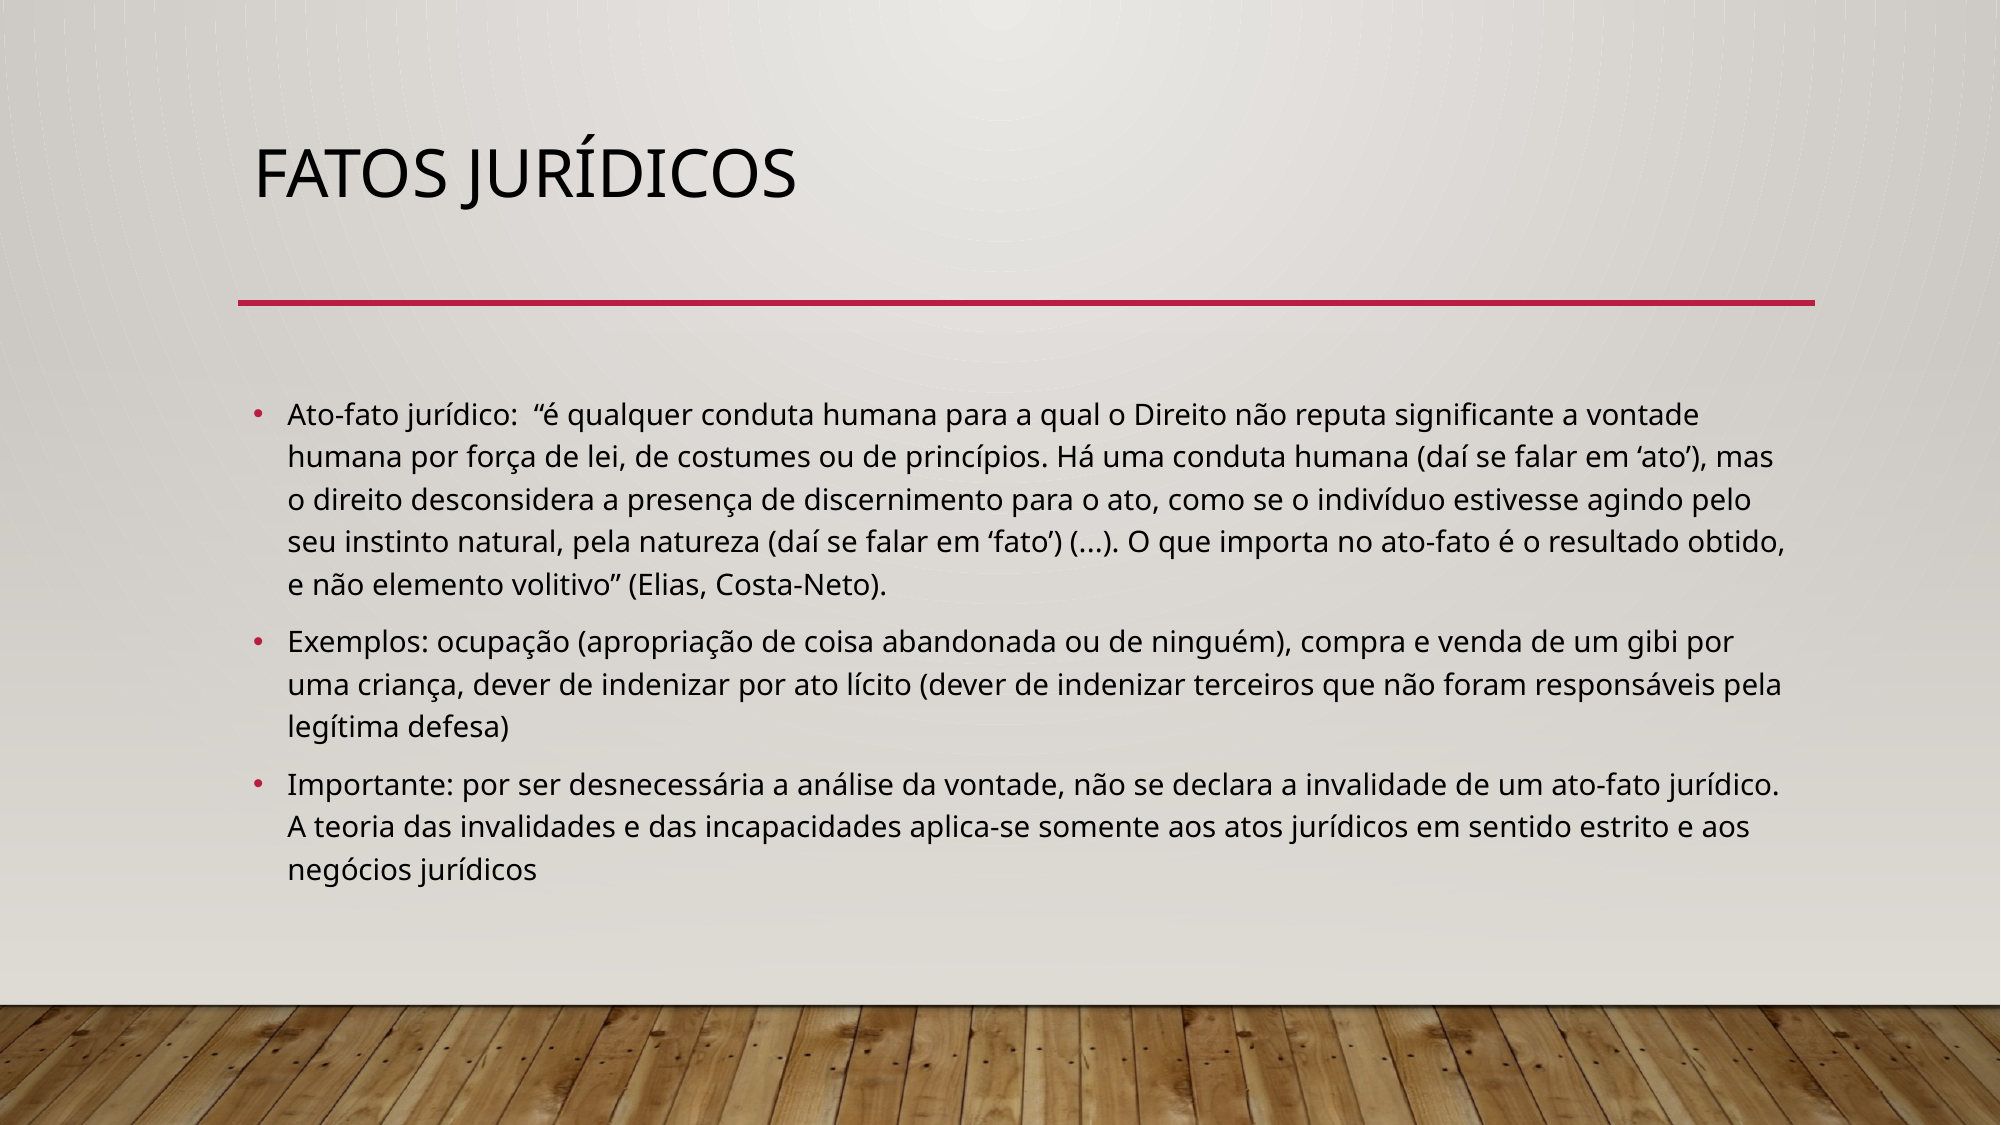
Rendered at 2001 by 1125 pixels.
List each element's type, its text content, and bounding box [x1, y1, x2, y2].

title FATOS JURÍDICOS [238, 131, 1814, 305]
picture [0, 1005, 2000, 1125]
list Ato-fato jurídico: “é qualquer conduta humana para a qual o Direito não reputa significante a vontade humana por força de lei, de costumes ou de princípios. Há uma conduta humana (daí se falar em ‘ato’), mas o direito desconsidera a presença de discernimento para o ato, como se o indivíduo estivesse agindo pelo seu instinto natural, pela natureza (daí se falar em ‘fato’) (...). O que importa no ato-fato é o resultado obtido, e não elemento volitivo” (Elias, Costa-Neto). Exemplos: ocupação (apropriação de coisa abandonada ou de ninguém), compra e venda de um gibi por uma criança, dever de indenizar por ato lícito (dever de indenizar terceiros que não foram responsáveis pela legítima defesa) Importante: por ser desnecessária a análise da vontade, não se declara a invalidade de um ato-fato jurídico. A teoria das invalidades e das incapacidades aplica-se somente aos atos jurídicos em sentido estrito e aos negócios jurídicos [238, 330, 1814, 897]
